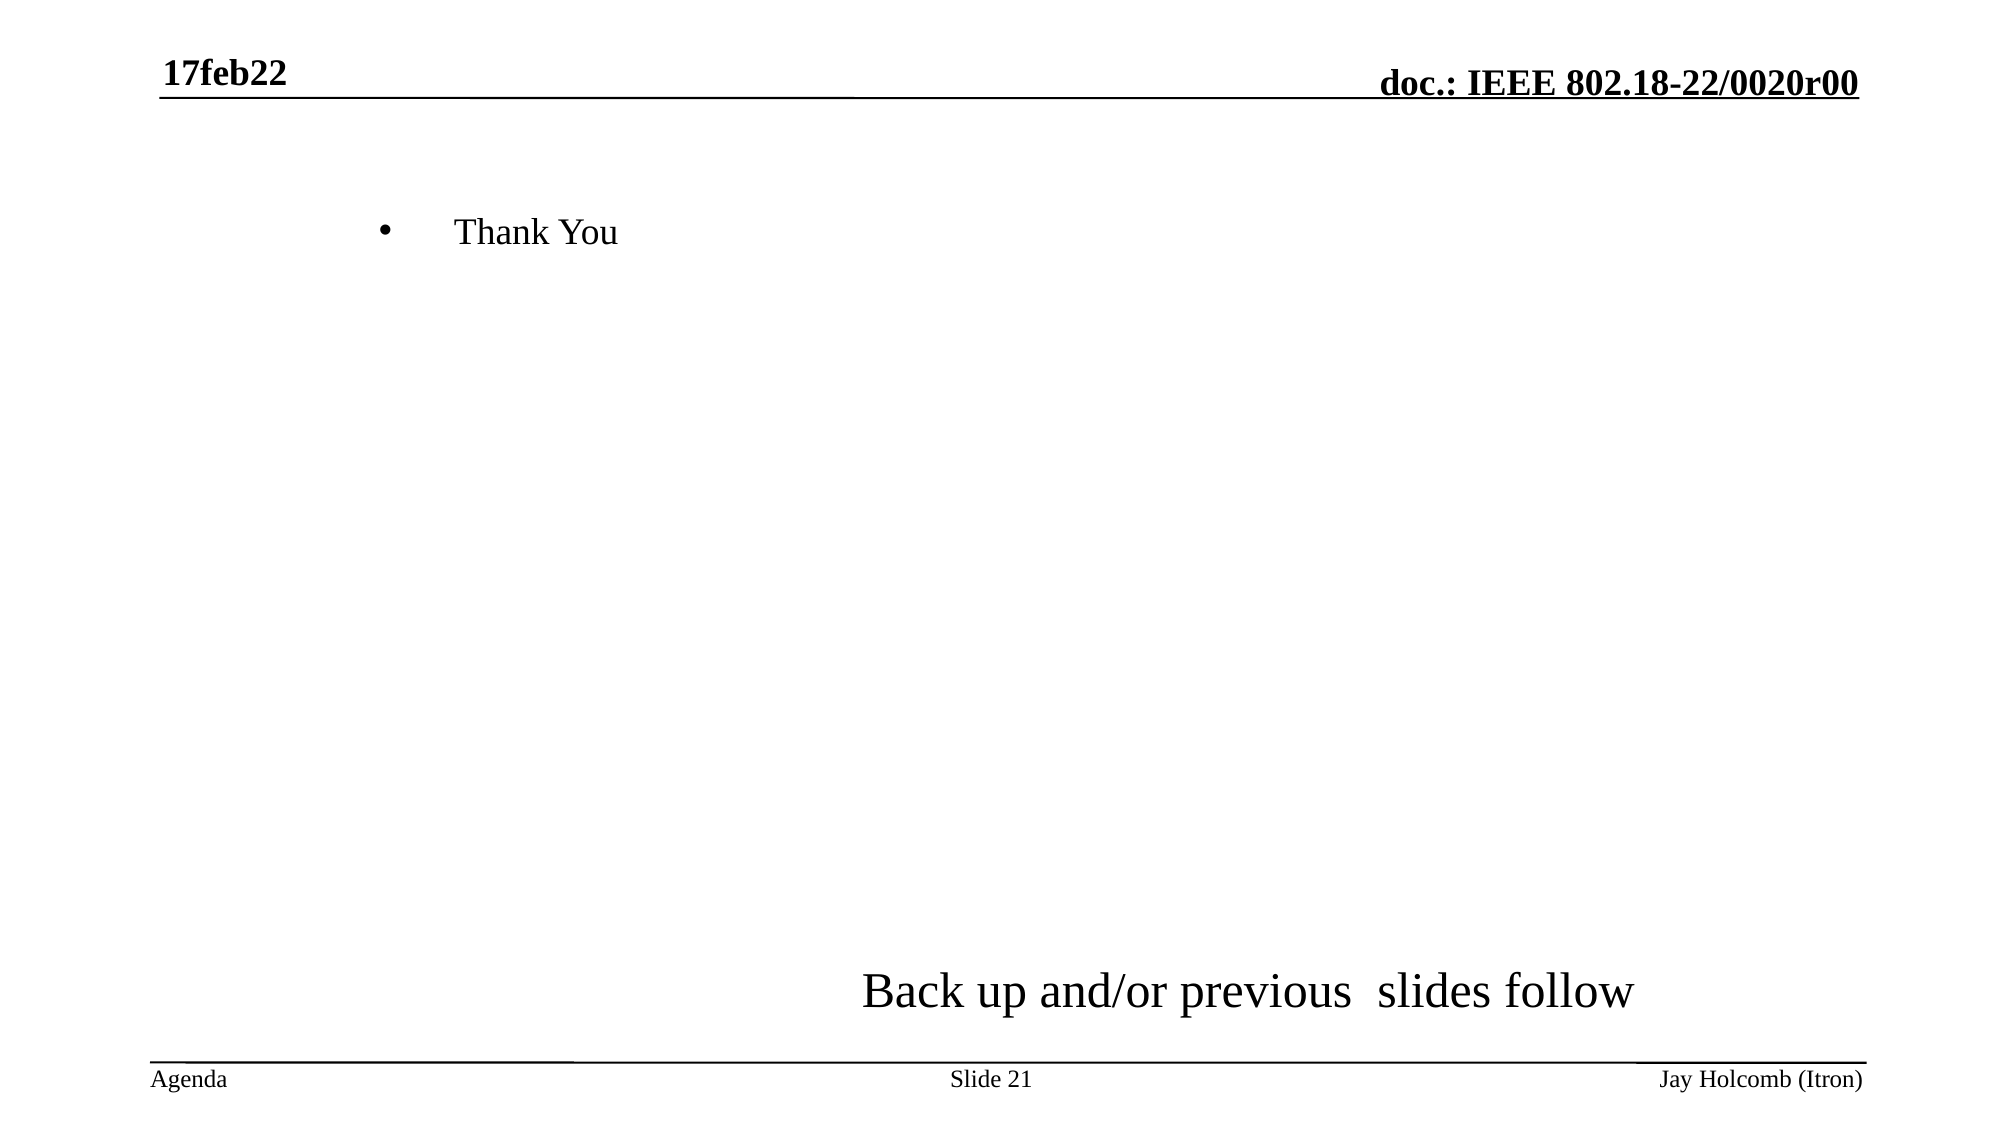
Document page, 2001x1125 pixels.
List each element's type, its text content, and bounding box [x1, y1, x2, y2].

slide_number Slide 21 [916, 1061, 1067, 1123]
footer Jay Holcomb (Itron) [1166, 1061, 1864, 1093]
text_box Thank You [364, 199, 1027, 305]
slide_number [162, 48, 526, 94]
text_box Back up and/or previous slides follow [824, 949, 1650, 1025]
